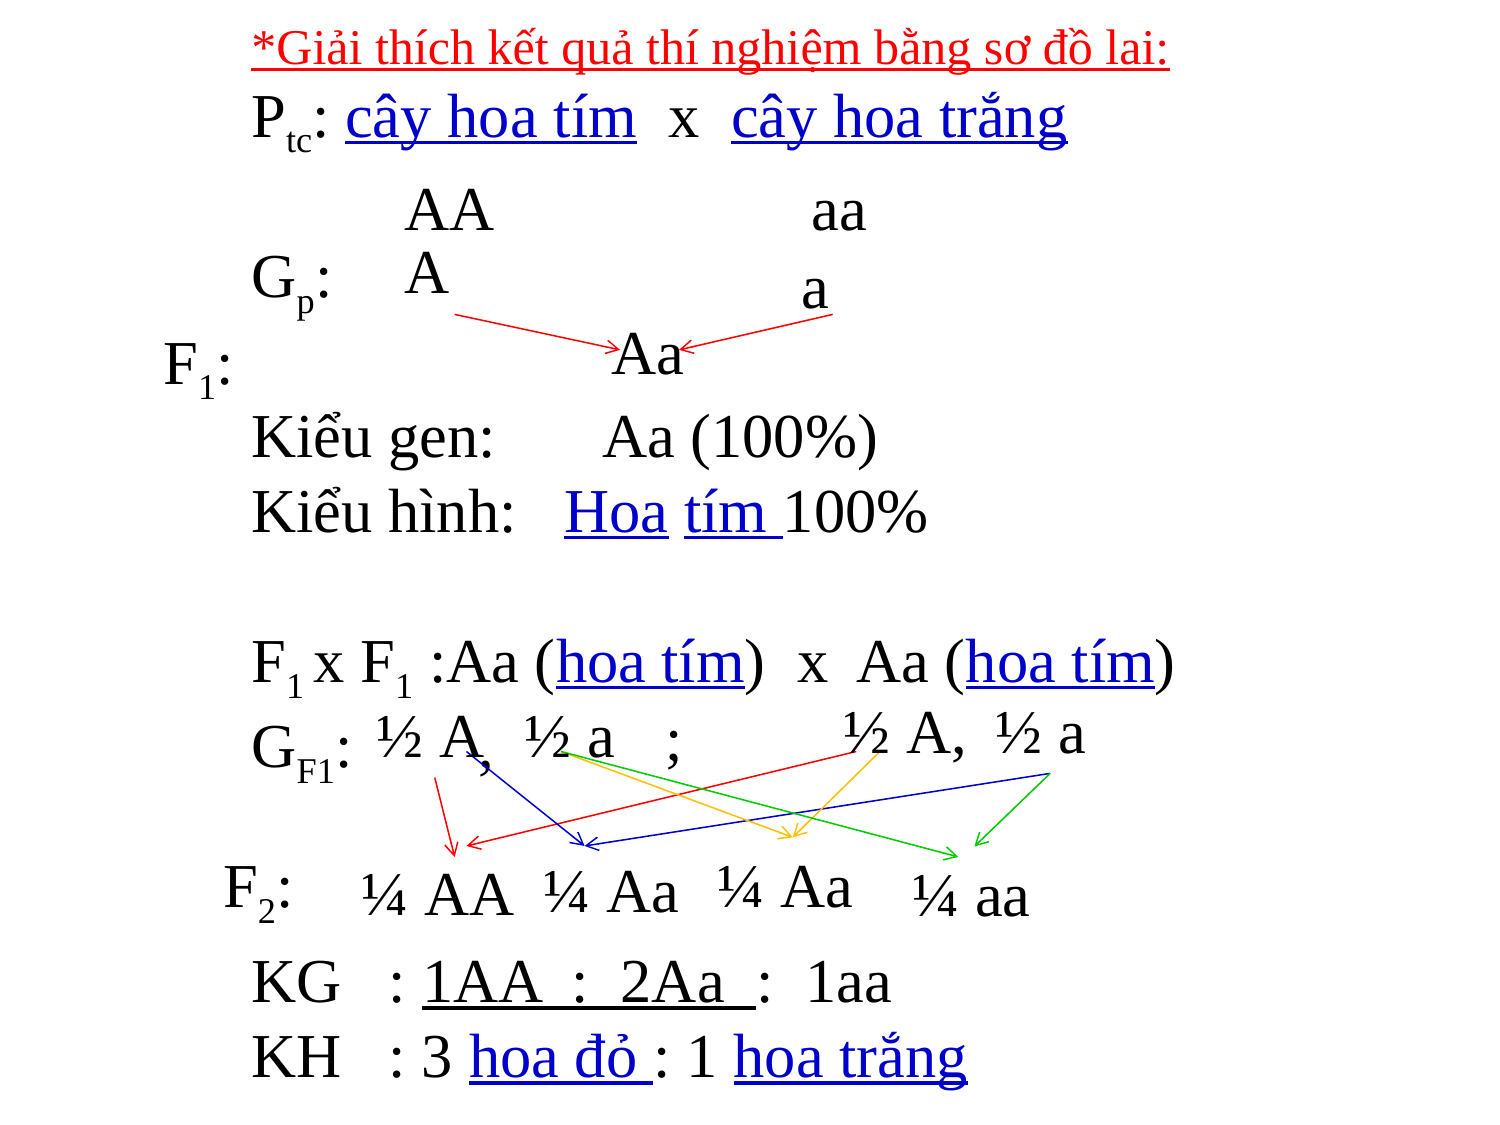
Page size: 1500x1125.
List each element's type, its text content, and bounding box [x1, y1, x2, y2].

text_box F2: [208, 837, 325, 938]
text_box ¼ AA [346, 845, 550, 935]
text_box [434, 778, 455, 858]
text_box ½ A, [829, 683, 988, 773]
text_box ½ A [361, 687, 508, 778]
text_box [454, 314, 621, 351]
text_box ½ a [988, 683, 1120, 774]
text_box Aa [596, 304, 703, 395]
text_box ¼ aa [897, 853, 1052, 937]
text_box F1: [148, 314, 265, 415]
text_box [963, 774, 972, 847]
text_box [678, 314, 833, 351]
text_box ; [635, 690, 742, 748]
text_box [560, 751, 959, 858]
text_box ¼ Aa [702, 866, 883, 927]
text_box AA [389, 160, 544, 251]
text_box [974, 774, 1051, 847]
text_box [466, 751, 557, 847]
text_box ¼ Aa [528, 857, 706, 933]
text_box a [786, 238, 905, 329]
text_box *Giải thích kết quả thí nghiệm bằng sơ đồ lai: Ptc: cây hoa tím x cây hoa trắng Gp: Kiểu gen: Aa (100%) Kiểu hình: Hoa tím 100% F1 x F1­ :Aa (hoa tím) x Aa (hoa tím) GF1: , KG : 1AA : 2Aa : 1aa KH : 3 hoa đỏ : 1 hoa trắng [236, 7, 1265, 1098]
text_box aa [797, 160, 916, 251]
text_box A [389, 223, 496, 314]
text_box ½ a [509, 687, 638, 748]
